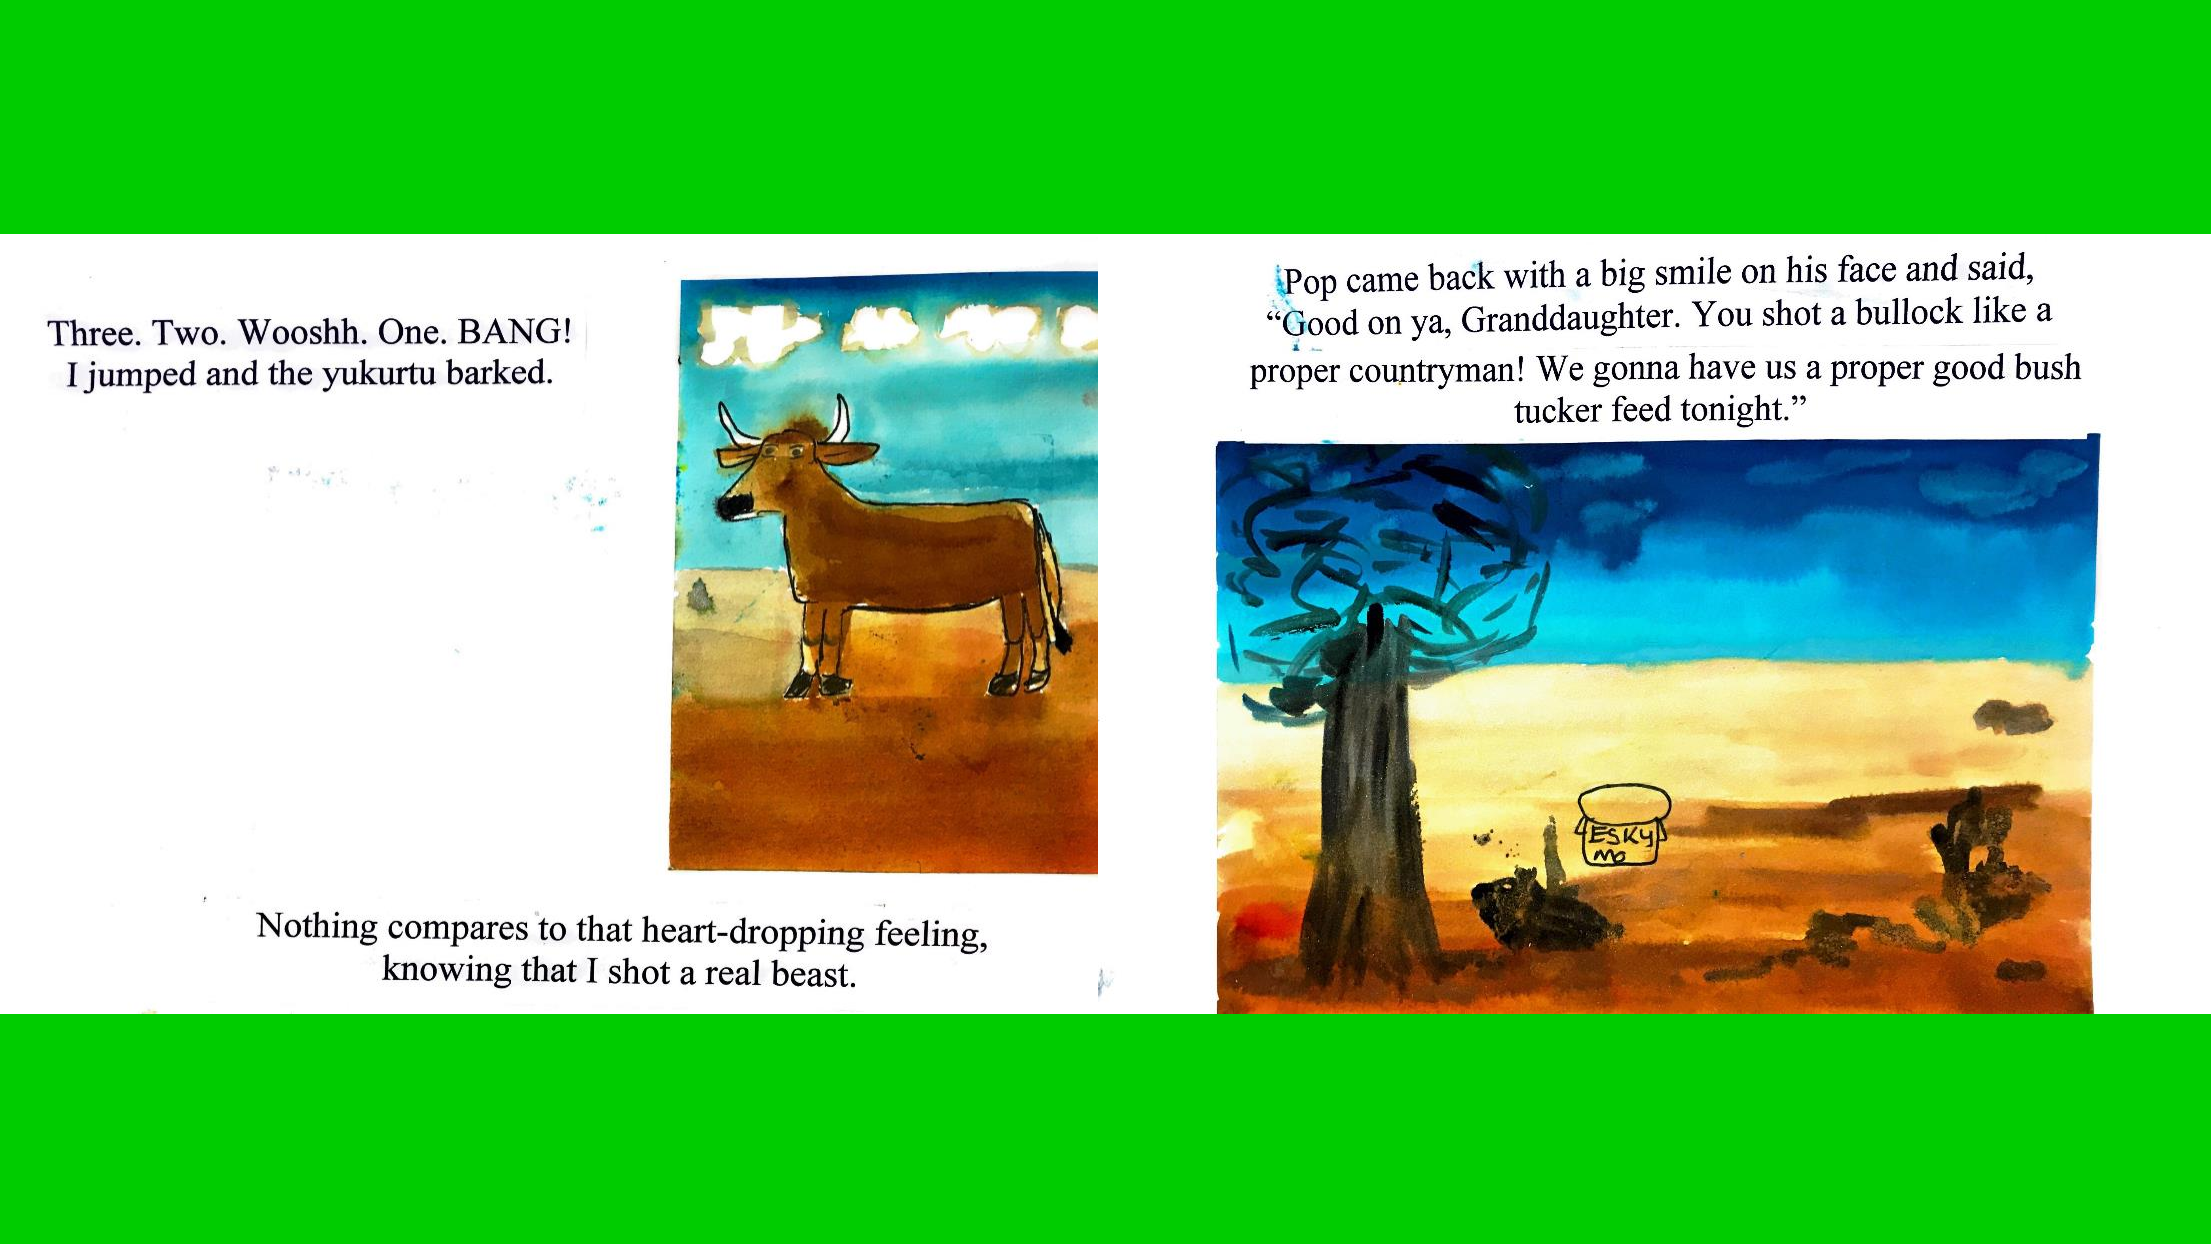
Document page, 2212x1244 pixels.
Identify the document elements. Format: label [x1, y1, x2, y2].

picture [0, 233, 2212, 1014]
